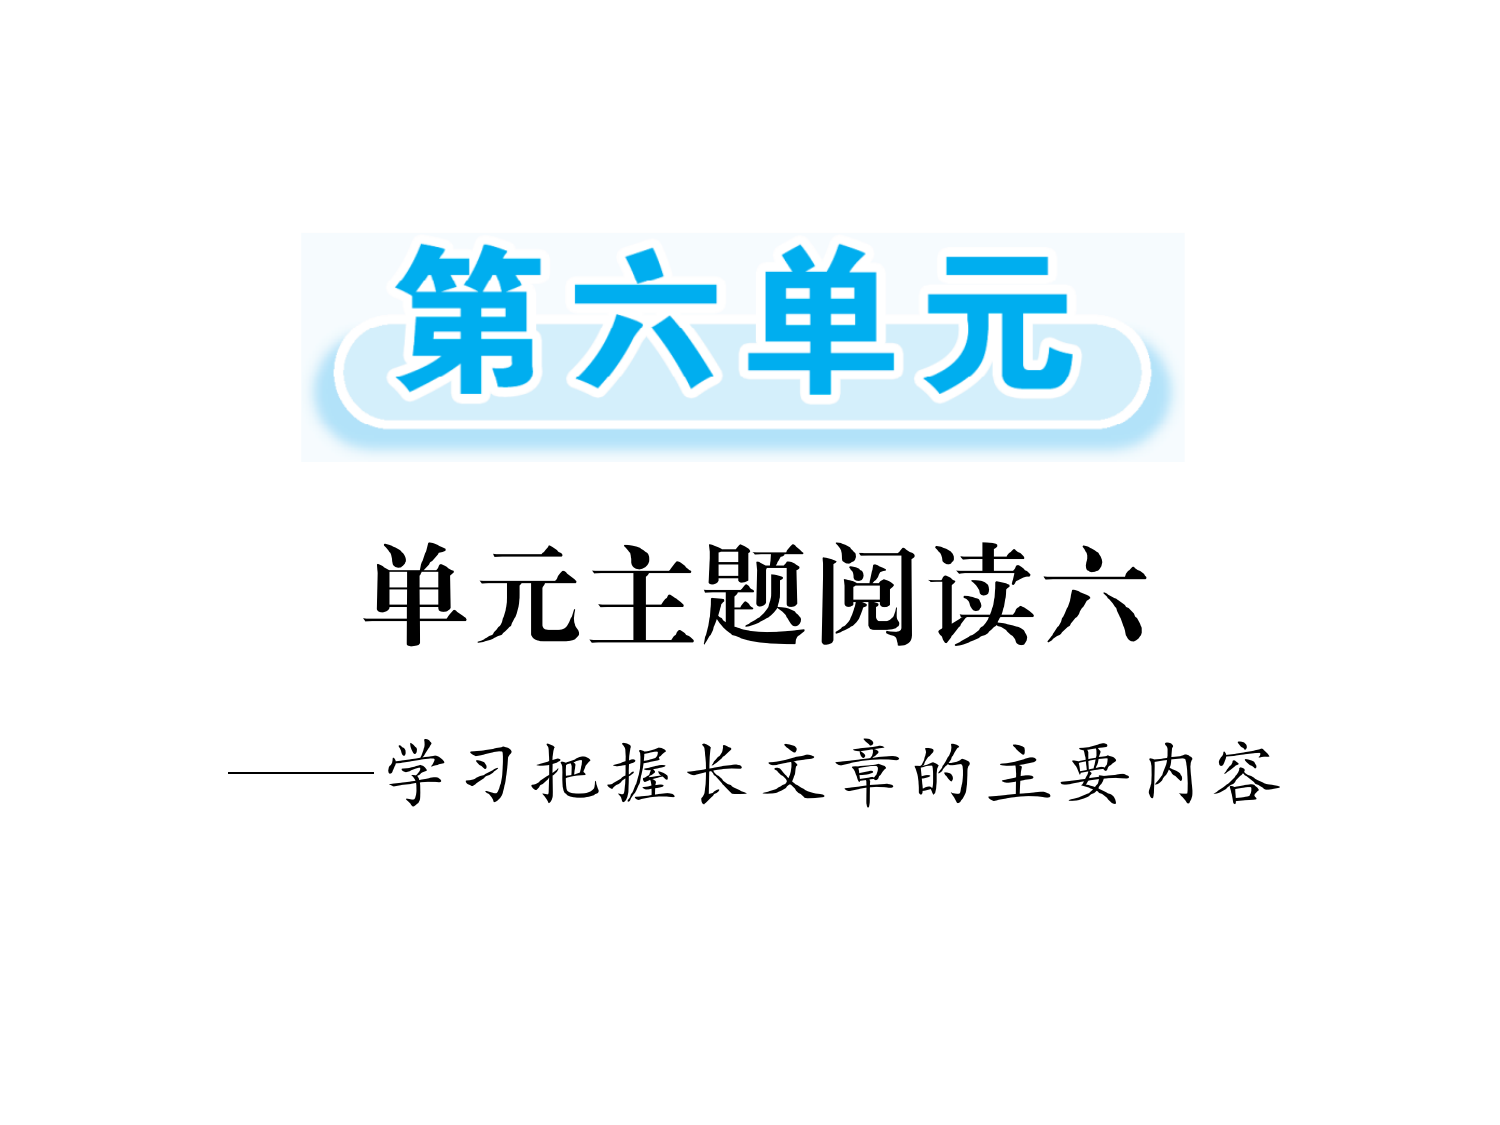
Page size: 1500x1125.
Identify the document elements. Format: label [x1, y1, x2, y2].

picture [191, 515, 1309, 831]
picture [297, 219, 1203, 477]
